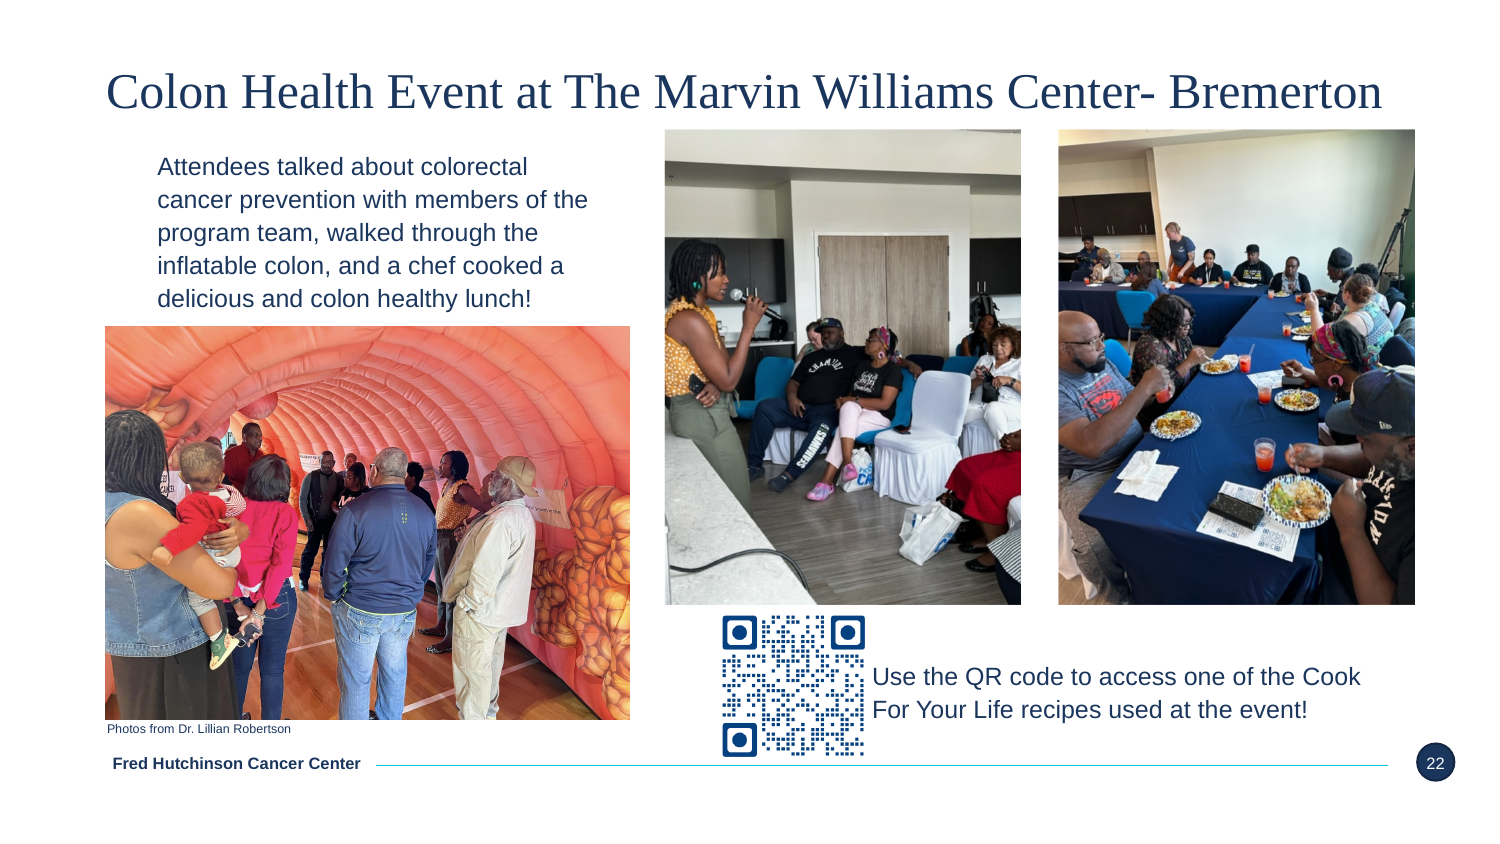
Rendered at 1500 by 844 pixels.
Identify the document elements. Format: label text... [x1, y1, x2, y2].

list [105, 326, 630, 720]
picture [716, 609, 871, 764]
picture [604, 130, 1474, 604]
text_box Photos from Dr. Lillian Robertson [107, 720, 391, 741]
slide_number 22 [1407, 740, 1464, 786]
title Colon Health Event at The Marvin Williams Center- Bremerton [106, 44, 1402, 140]
list Attendees talked about colorectal cancer prevention with members of the program team, walked through the inflatable colon, and a chef cooked a delicious and colon healthy lunch! [157, 147, 592, 326]
text_box Use the QR code to access one of the Cook For Your Life recipes used at the event! [872, 657, 1395, 715]
